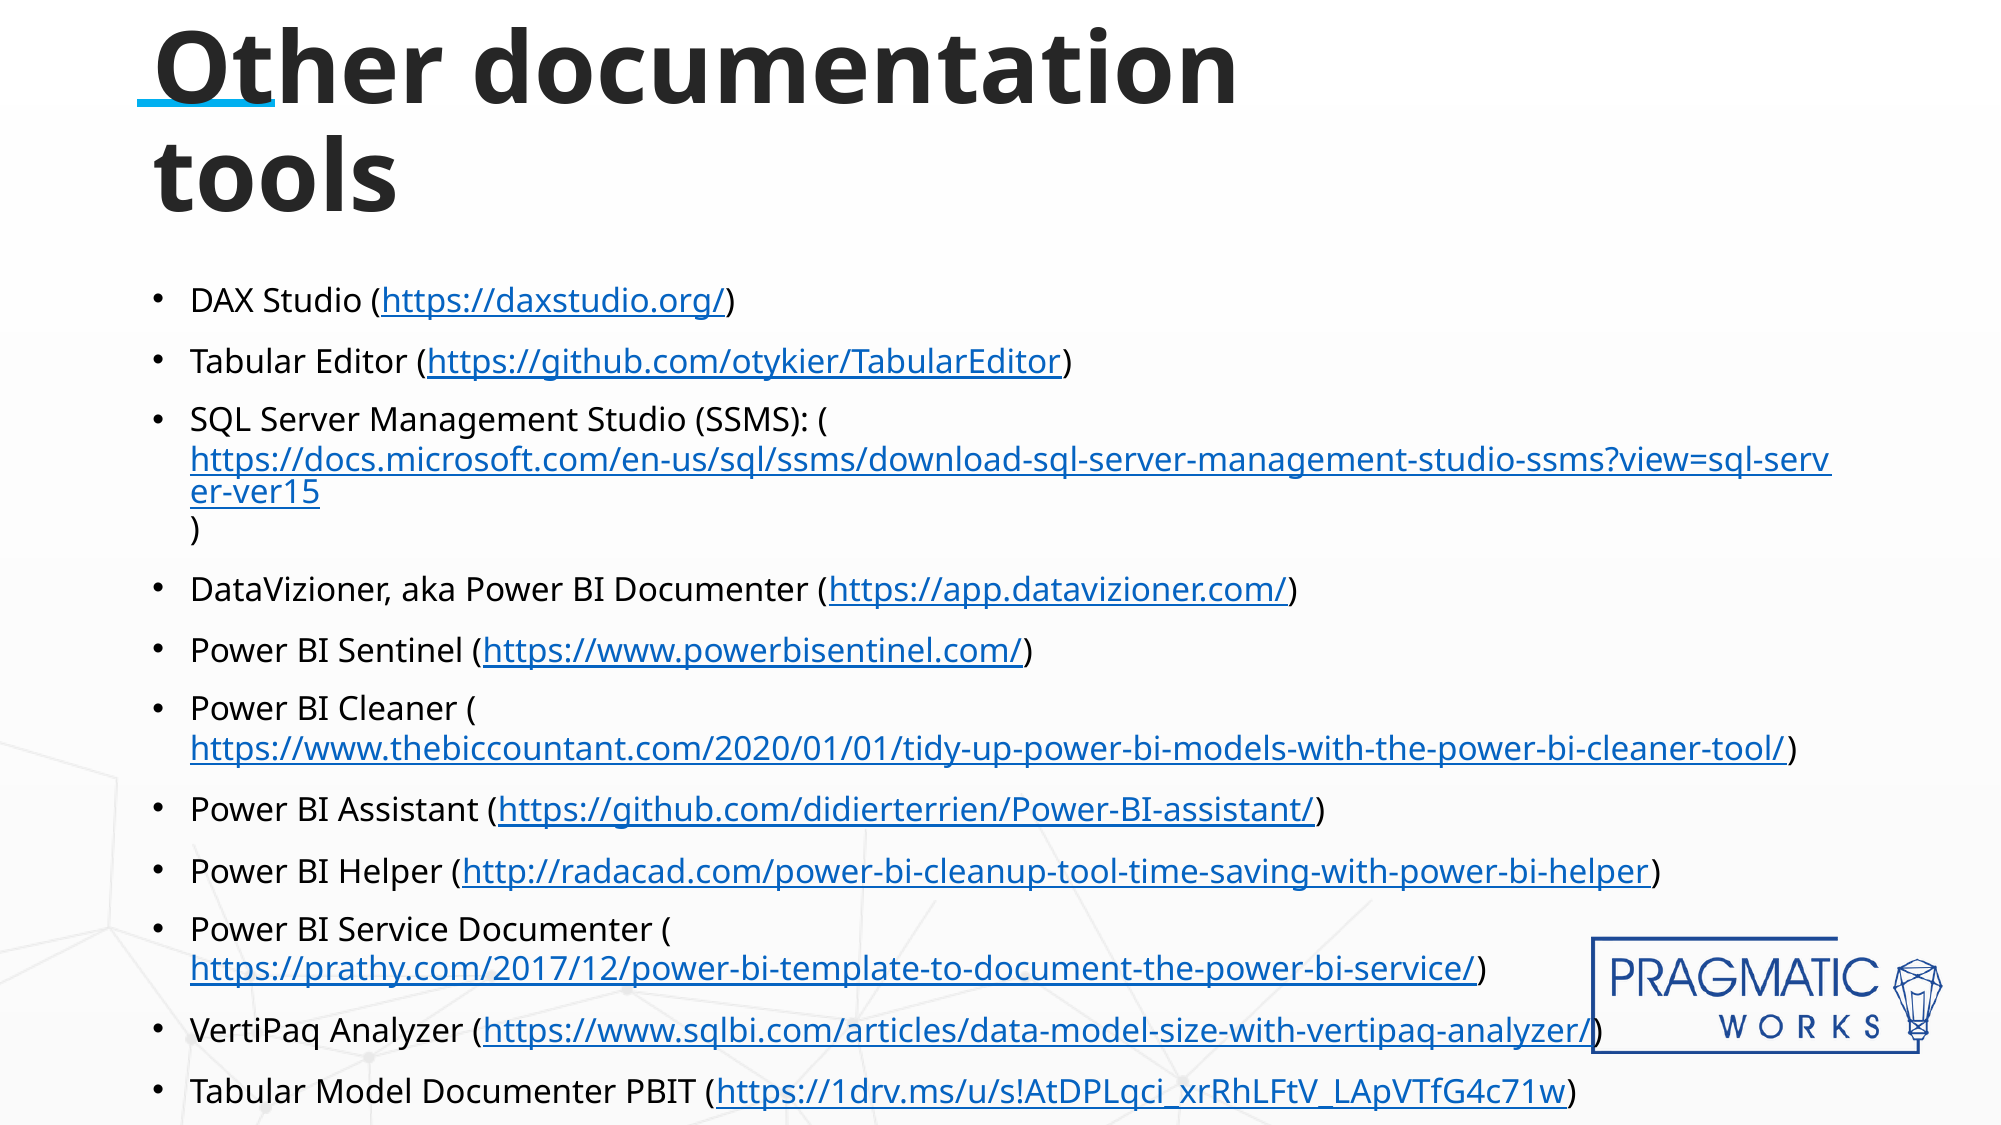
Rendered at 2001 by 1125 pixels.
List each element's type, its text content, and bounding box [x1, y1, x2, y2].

picture [1591, 936, 1943, 1054]
picture [175, 99, 208, 103]
picture [246, 99, 270, 103]
list DAX Studio (https://daxstudio.org/) Tabular Editor (https://github.com/otykier/TabularEditor) SQL Server Management Studio (SSMS): (https://docs.microsoft.com/en-us/sql/ssms/download-sql-server-management-studio-ssms?view=sql-server-ver15) DataVizioner, aka Power BI Documenter (https://app.datavizioner.com/) Power BI Sentinel (https://www.powerbisentinel.com/) Power BI Cleaner (https://www.thebiccountant.com/2020/01/01/tidy-up-power-bi-models-with-the-power-bi-cleaner-tool/) Power BI Assistant (https://github.com/didierterrien/Power-BI-assistant/) Power BI Helper (http://radacad.com/power-bi-cleanup-tool-time-saving-with-power-bi-helper) Power BI Service Documenter (https://prathy.com/2017/12/power-bi-template-to-document-the-power-bi-service/) VertiPaq Analyzer (https://www.sqlbi.com/articles/data-model-size-with-vertipaq-analyzer/) Tabular Model Documenter PBIT (https://1drv.ms/u/s!AtDPLqci_xrRhLFtV_LApVTfG4c71w) [137, 272, 1863, 916]
title Other documentation tools [137, 103, 1376, 241]
